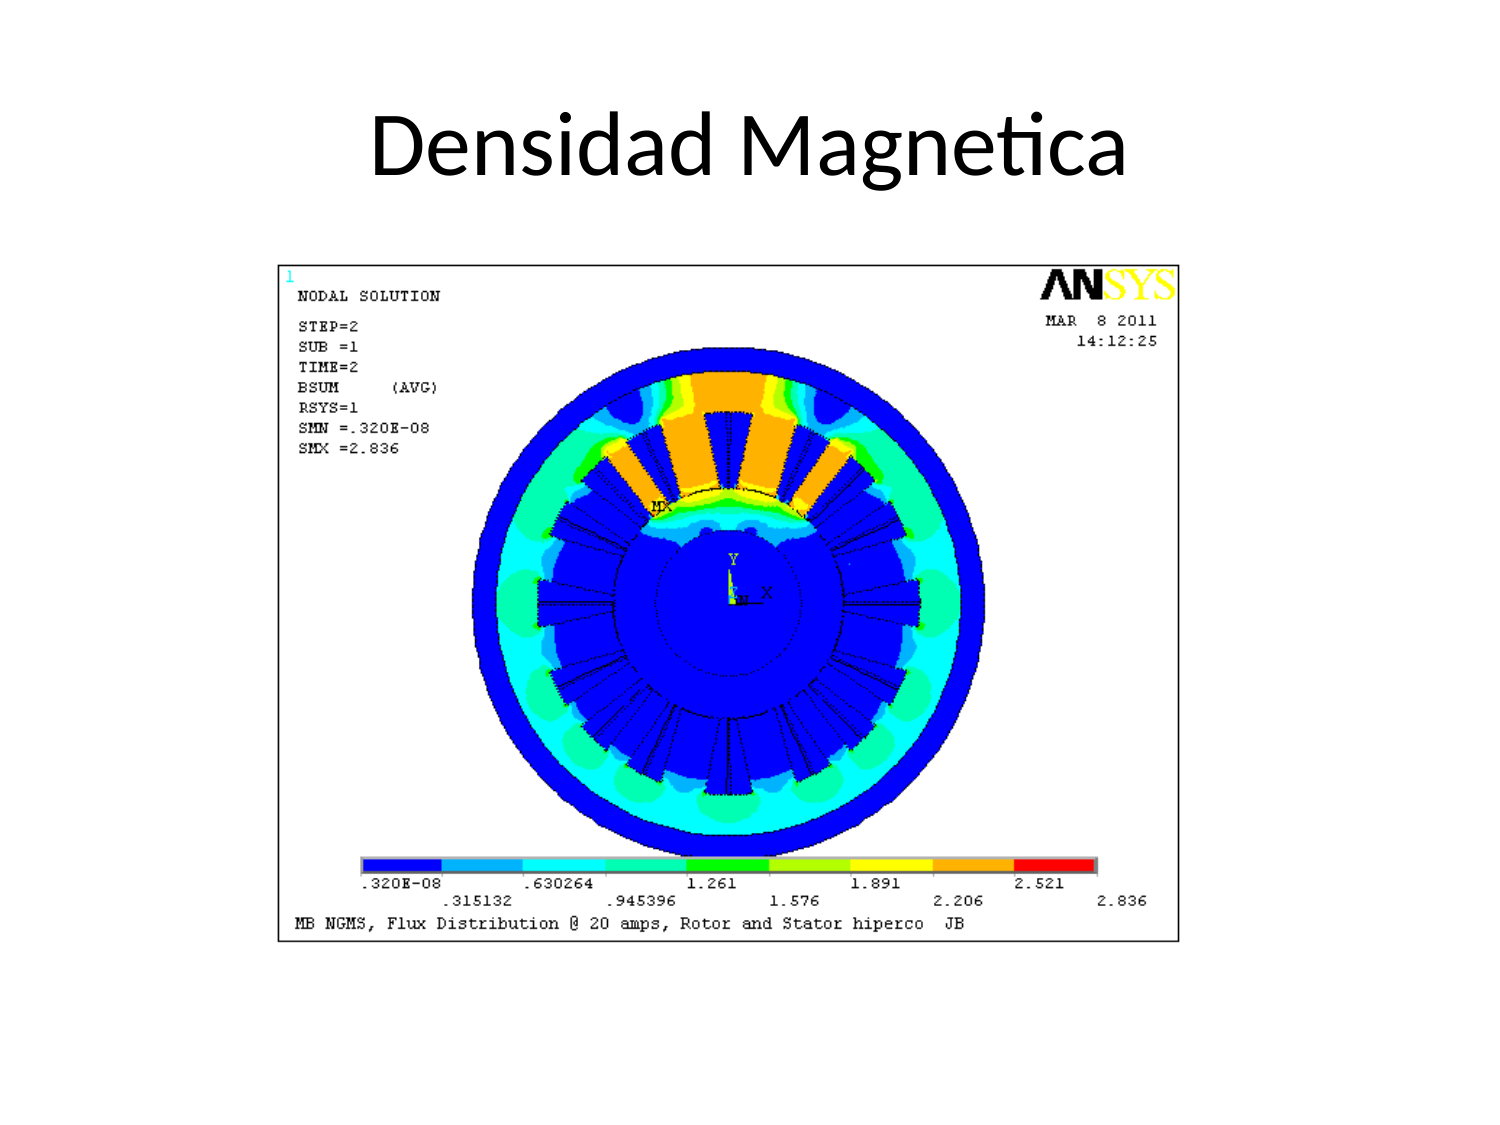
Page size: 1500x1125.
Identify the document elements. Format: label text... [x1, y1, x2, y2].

title Densidad Magnetica [75, 45, 1425, 233]
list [262, 249, 1207, 993]
